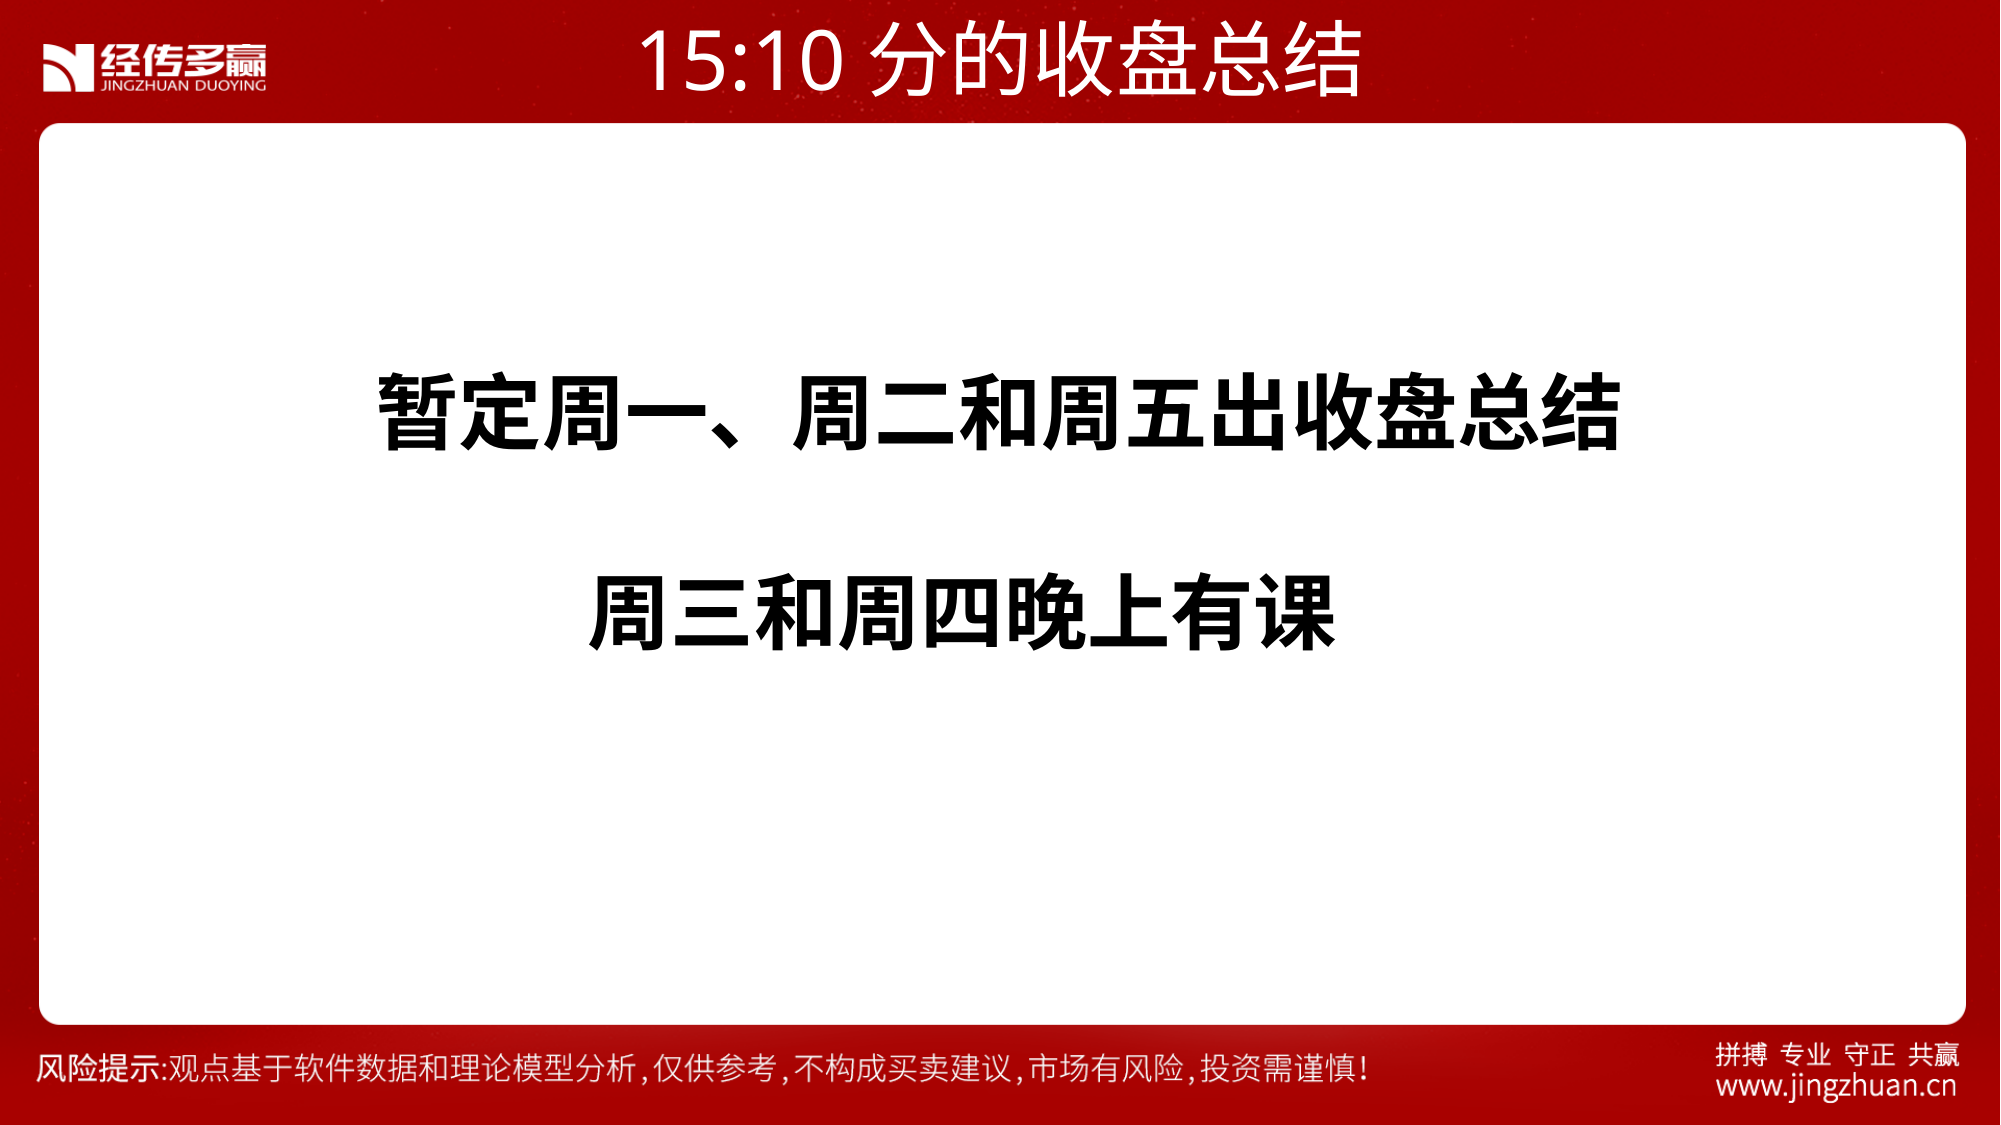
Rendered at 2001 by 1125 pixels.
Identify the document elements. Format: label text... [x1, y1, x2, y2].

text_box 15:10分的收盘总结 [471, 0, 1529, 115]
picture [0, 0, 2000, 1125]
text_box 暂定周一、周二和周五出收盘总结 周三和周四晚上有课总结 [352, 352, 1648, 668]
